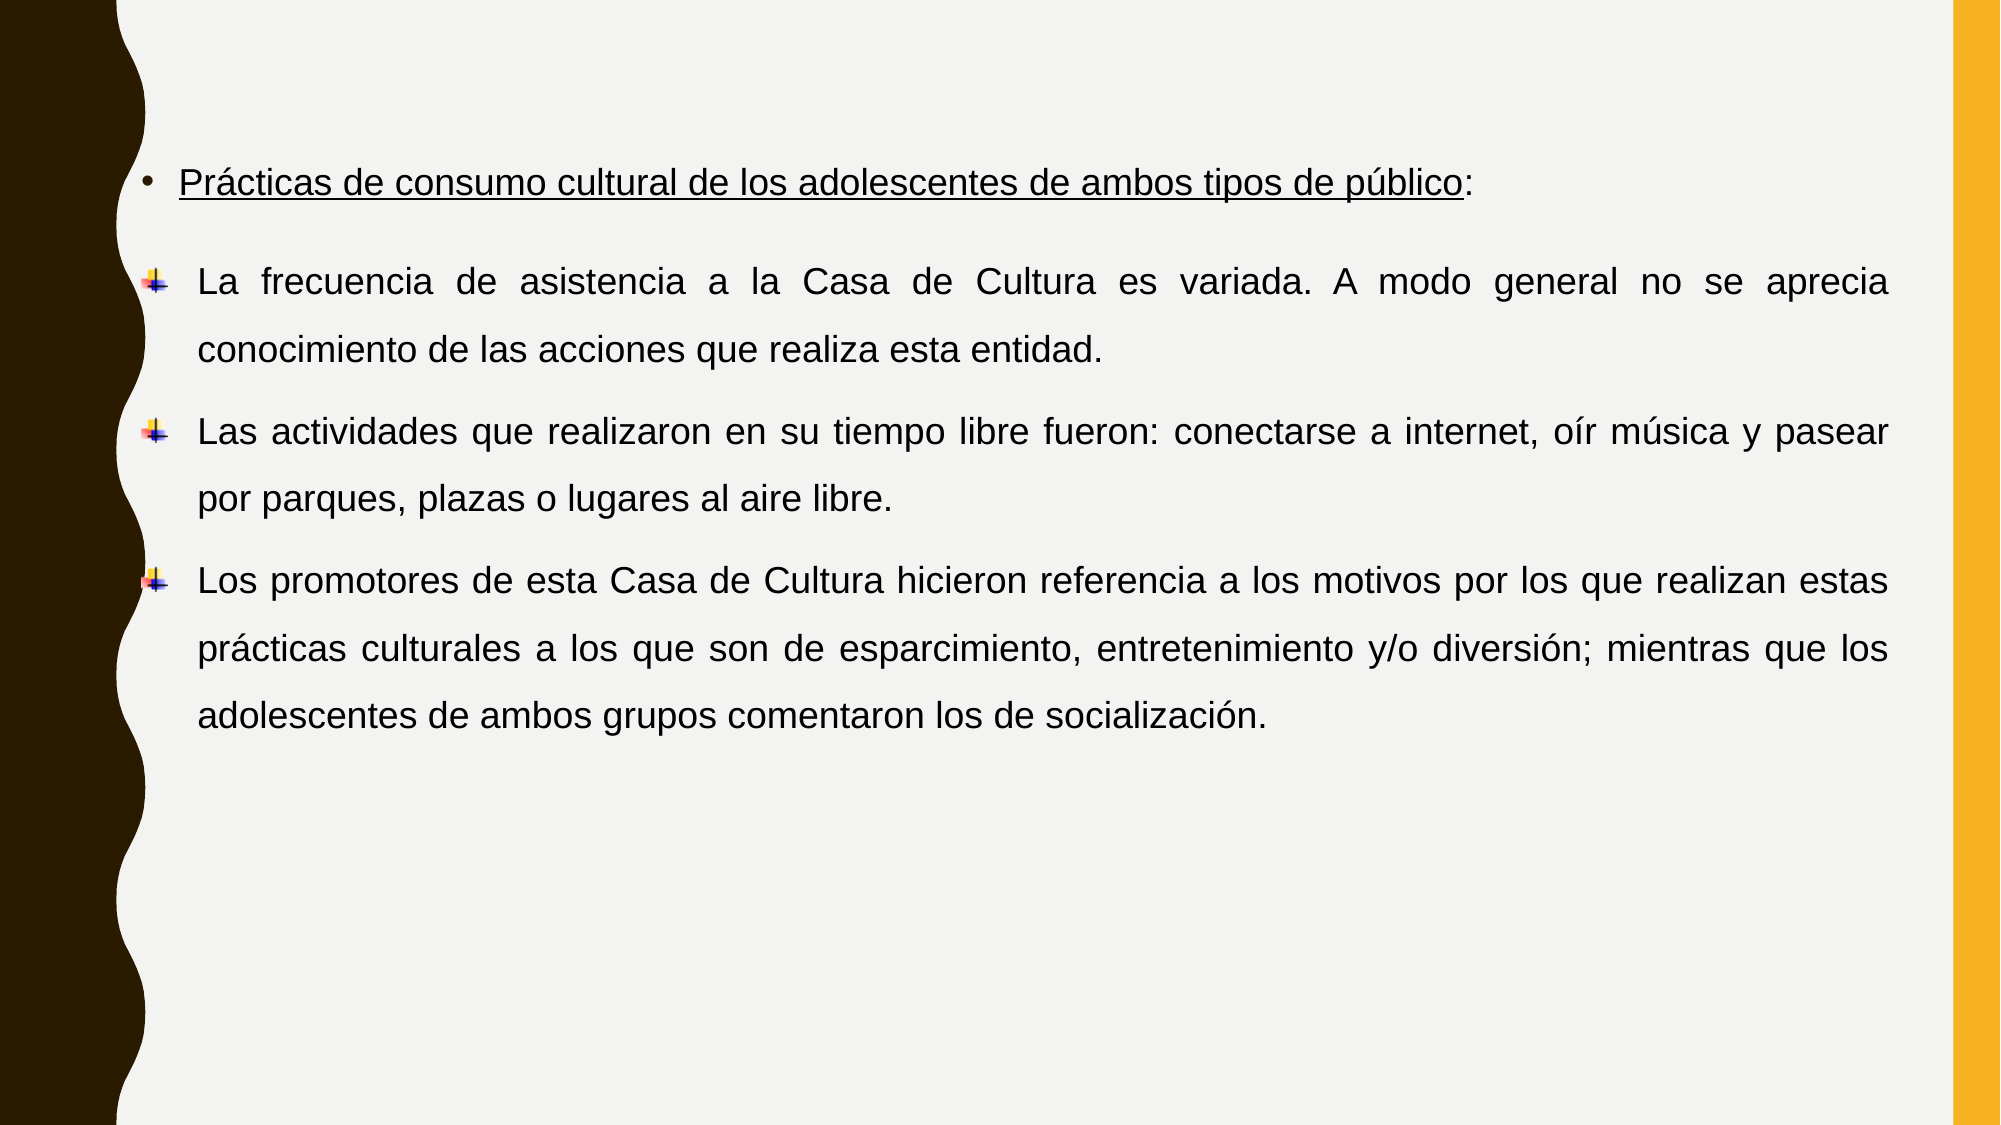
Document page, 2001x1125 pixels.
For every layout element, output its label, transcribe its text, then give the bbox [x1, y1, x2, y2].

picture [141, 416, 168, 443]
picture [141, 565, 168, 592]
picture [141, 266, 168, 293]
list Prácticas de consumo cultural de los adolescentes de ambos tipos de público: La frecuencia de asistencia a la Casa de Cultura es variada. A modo general no se aprecia conocimiento de las acciones que realiza esta entidad. Las actividades que realizaron en su tiempo libre fueron: conectarse a internet, oír música y pasear por parques, plazas o lugares al aire libre. Los promotores de esta Casa de Cultura hicieron referencia a los motivos por los que realizan estas prácticas culturales a los que son de esparcimiento, entretenimiento y/o diversión; mientras que los adolescentes de ambos grupos comentaron los de socialización. [126, 52, 1905, 1061]
